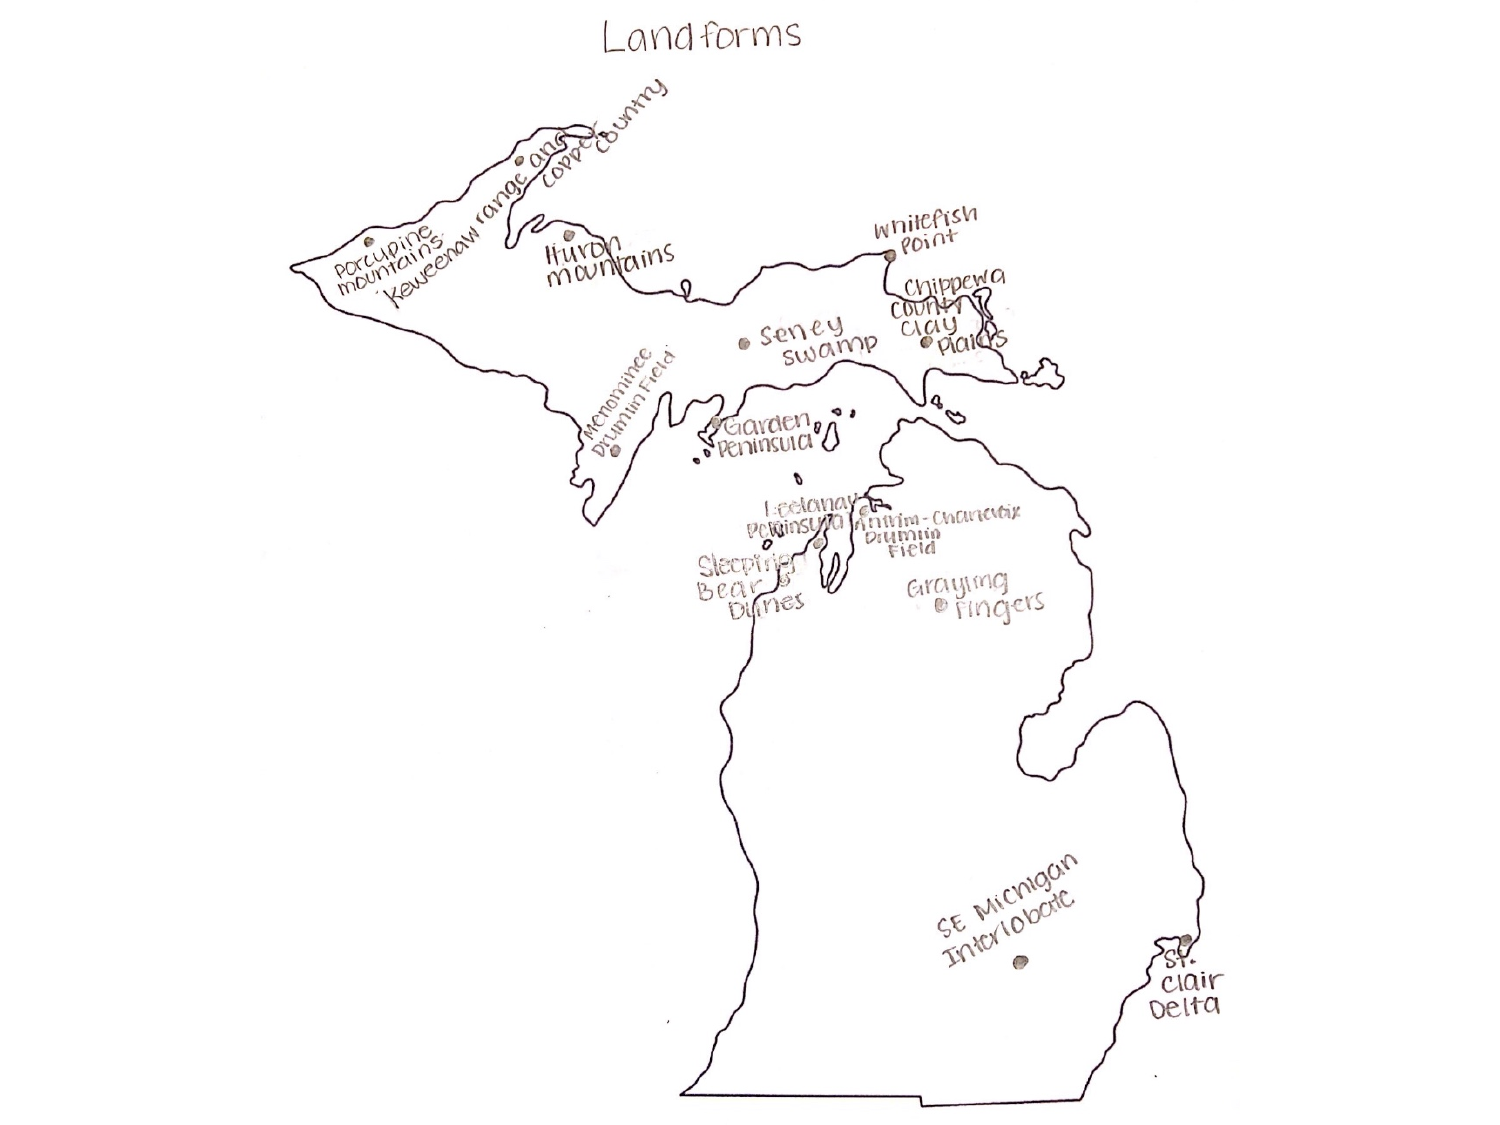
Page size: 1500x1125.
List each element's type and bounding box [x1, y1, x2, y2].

picture [260, 0, 1240, 1125]
